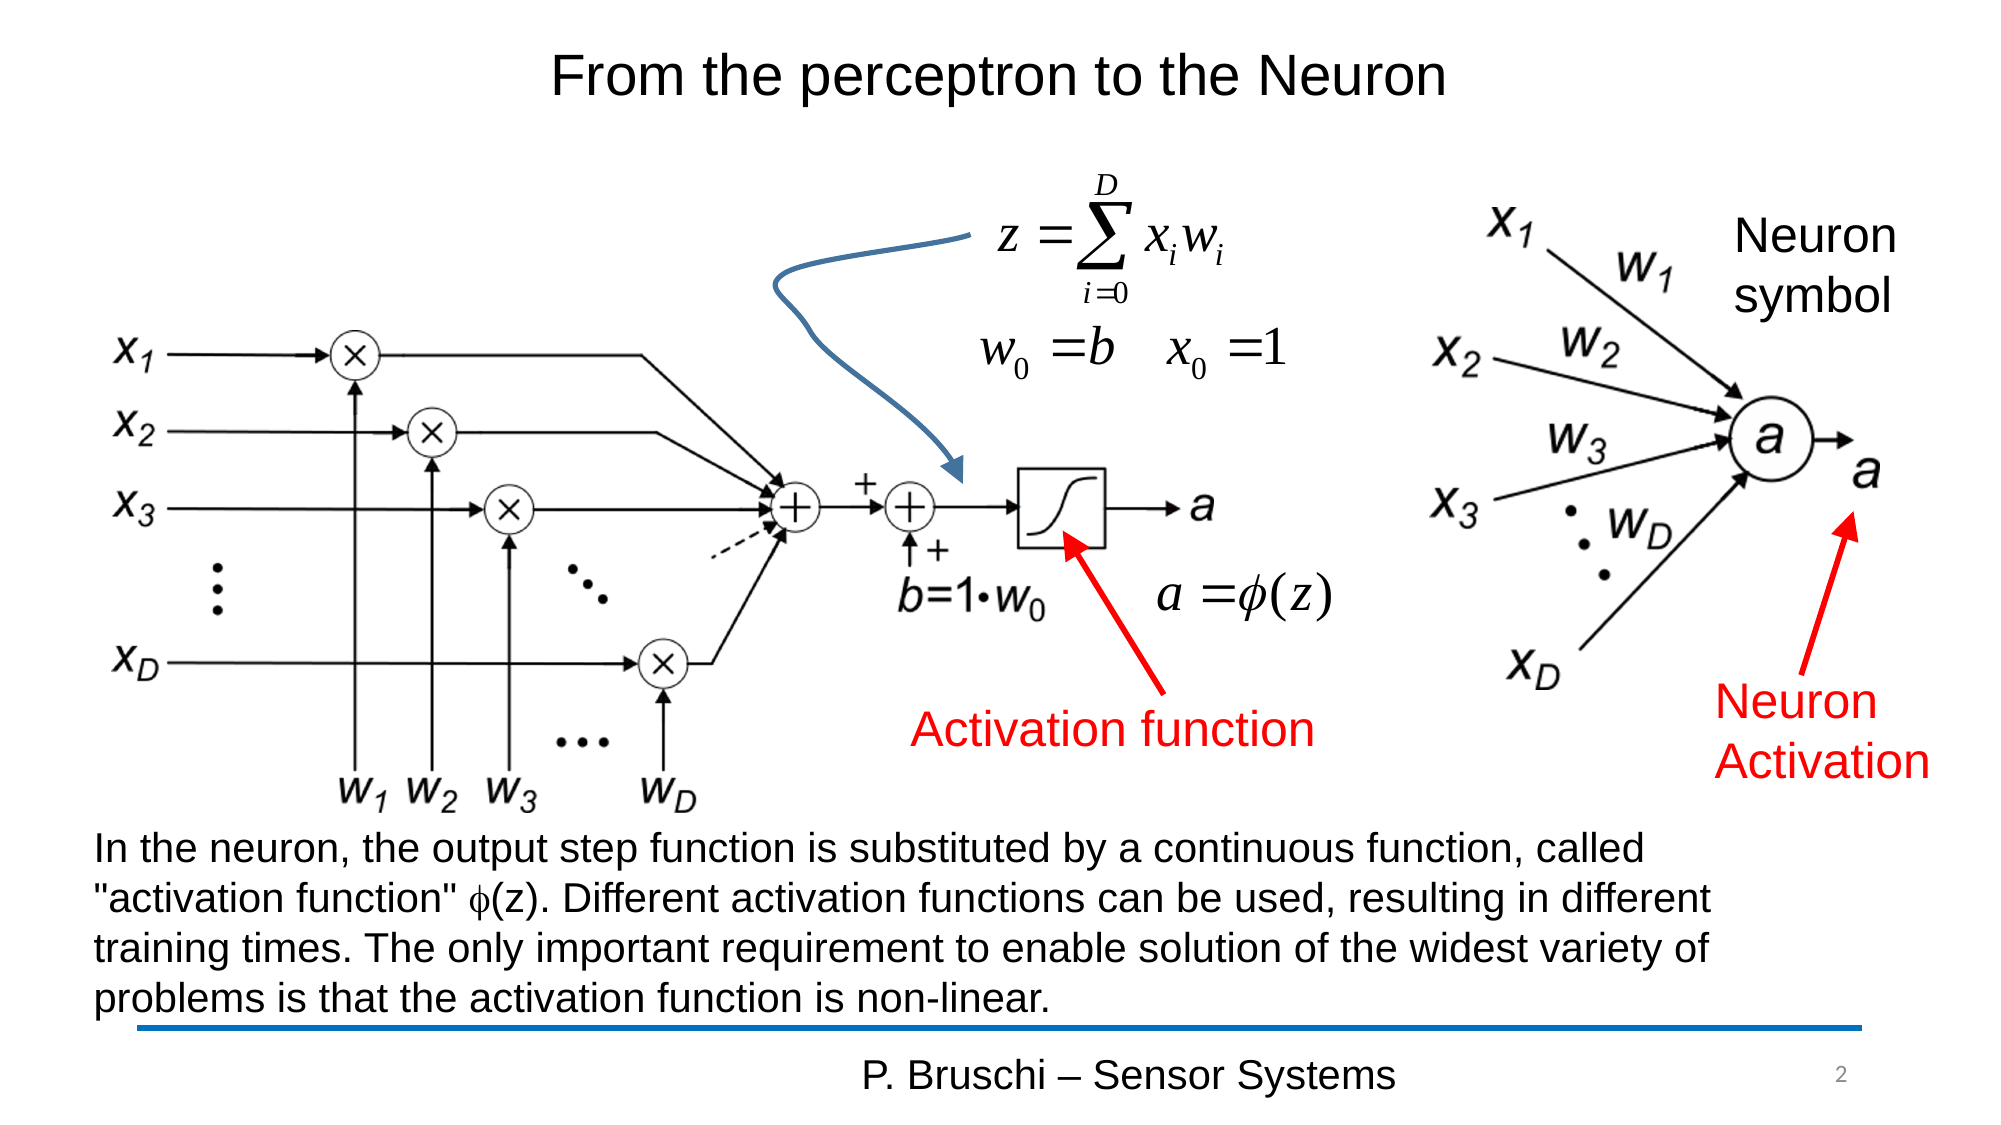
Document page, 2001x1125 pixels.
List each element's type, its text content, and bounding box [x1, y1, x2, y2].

text_box In the neuron, the output step function is substituted by a continuous function, called "activation function" f(z). Different activation functions can be used, resulting in different training times. The only important requirement to enable solution of the widest variety of problems is that the activation function is non-linear. [78, 812, 1828, 1028]
text_box Activation function [1214, 689, 1331, 764]
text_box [987, 159, 1240, 316]
footer P. Bruschi – Sensor Systems [662, 1042, 1596, 1103]
title From the perceptron to the Neuron [137, 22, 1863, 131]
picture [1429, 207, 1880, 690]
picture [111, 330, 1214, 813]
text_box Neuron Activation [1699, 661, 1947, 797]
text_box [1801, 511, 1854, 676]
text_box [970, 309, 1296, 393]
text_box Neuron symbol [1719, 195, 1927, 330]
text_box [774, 233, 971, 330]
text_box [1164, 560, 1345, 634]
slide_number 2 [1718, 1042, 1863, 1103]
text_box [1062, 530, 1164, 695]
